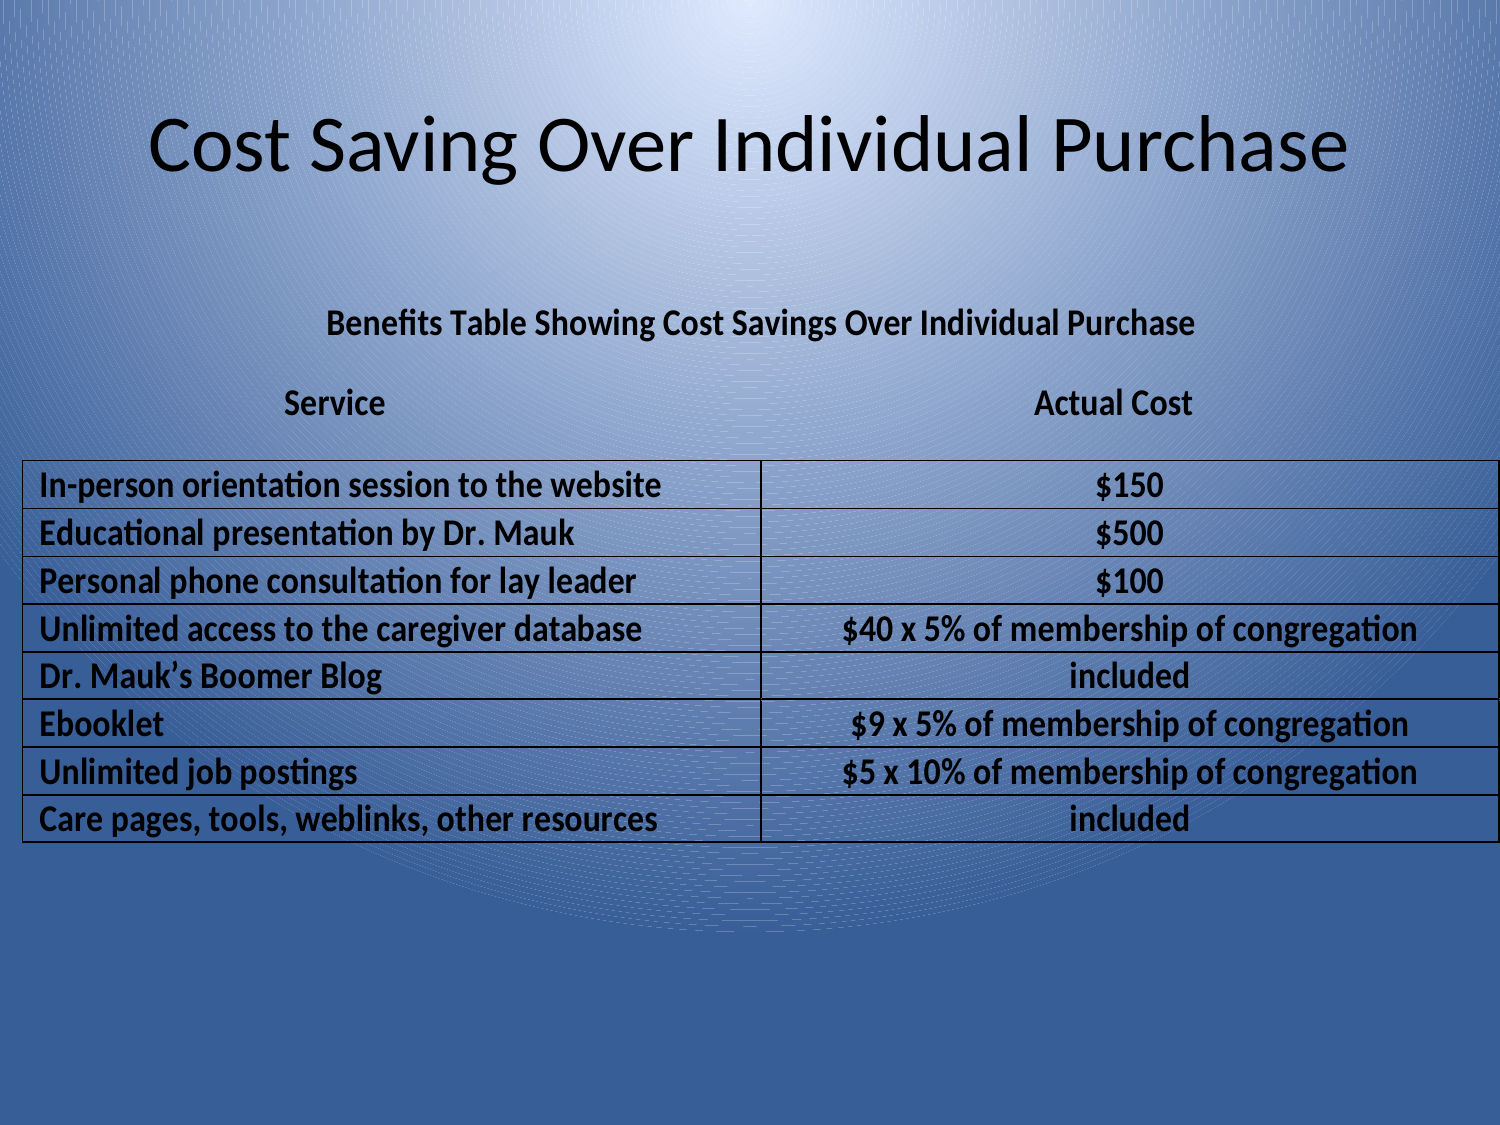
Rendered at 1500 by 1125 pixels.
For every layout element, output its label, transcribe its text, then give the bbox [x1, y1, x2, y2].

title Cost Saving Over Individual Purchase [75, 45, 1425, 233]
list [21, 299, 1500, 926]
